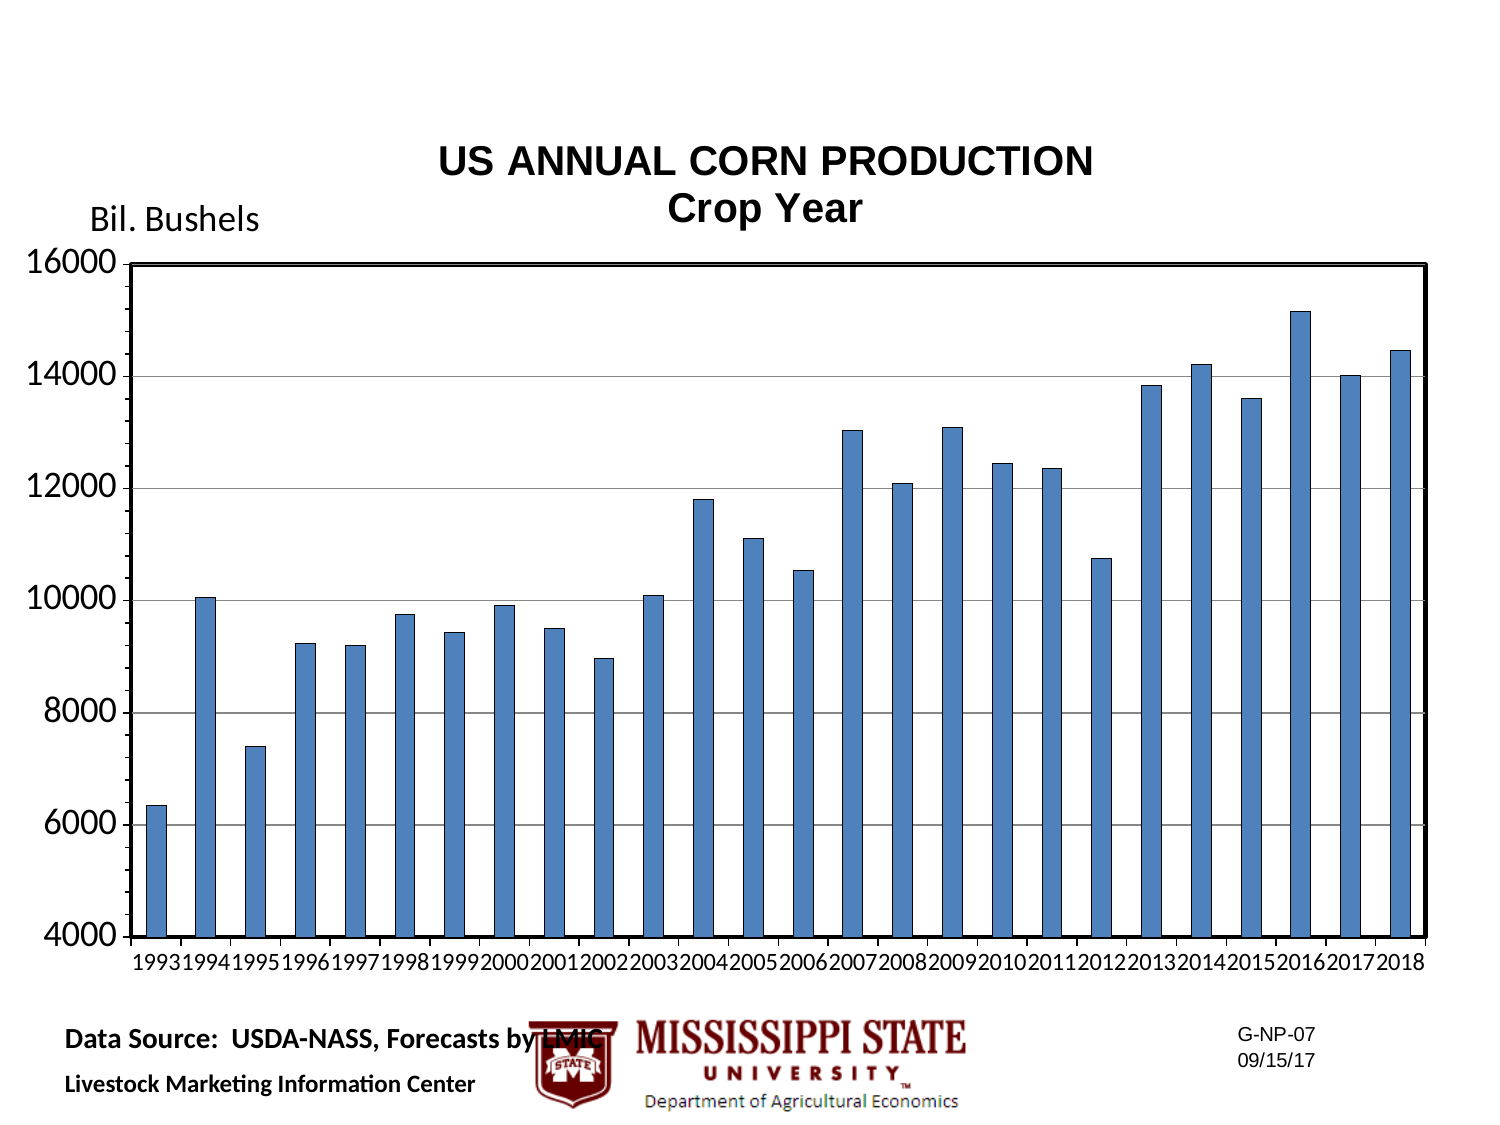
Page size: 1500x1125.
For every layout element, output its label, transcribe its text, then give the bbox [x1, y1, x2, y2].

text_box Data Source: USDA-NASS, Forecasts by LMIC Livestock Marketing Information Center [49, 1012, 725, 1105]
chart [24, 99, 1476, 988]
picture [1224, 1020, 1327, 1076]
picture [525, 1012, 975, 1125]
